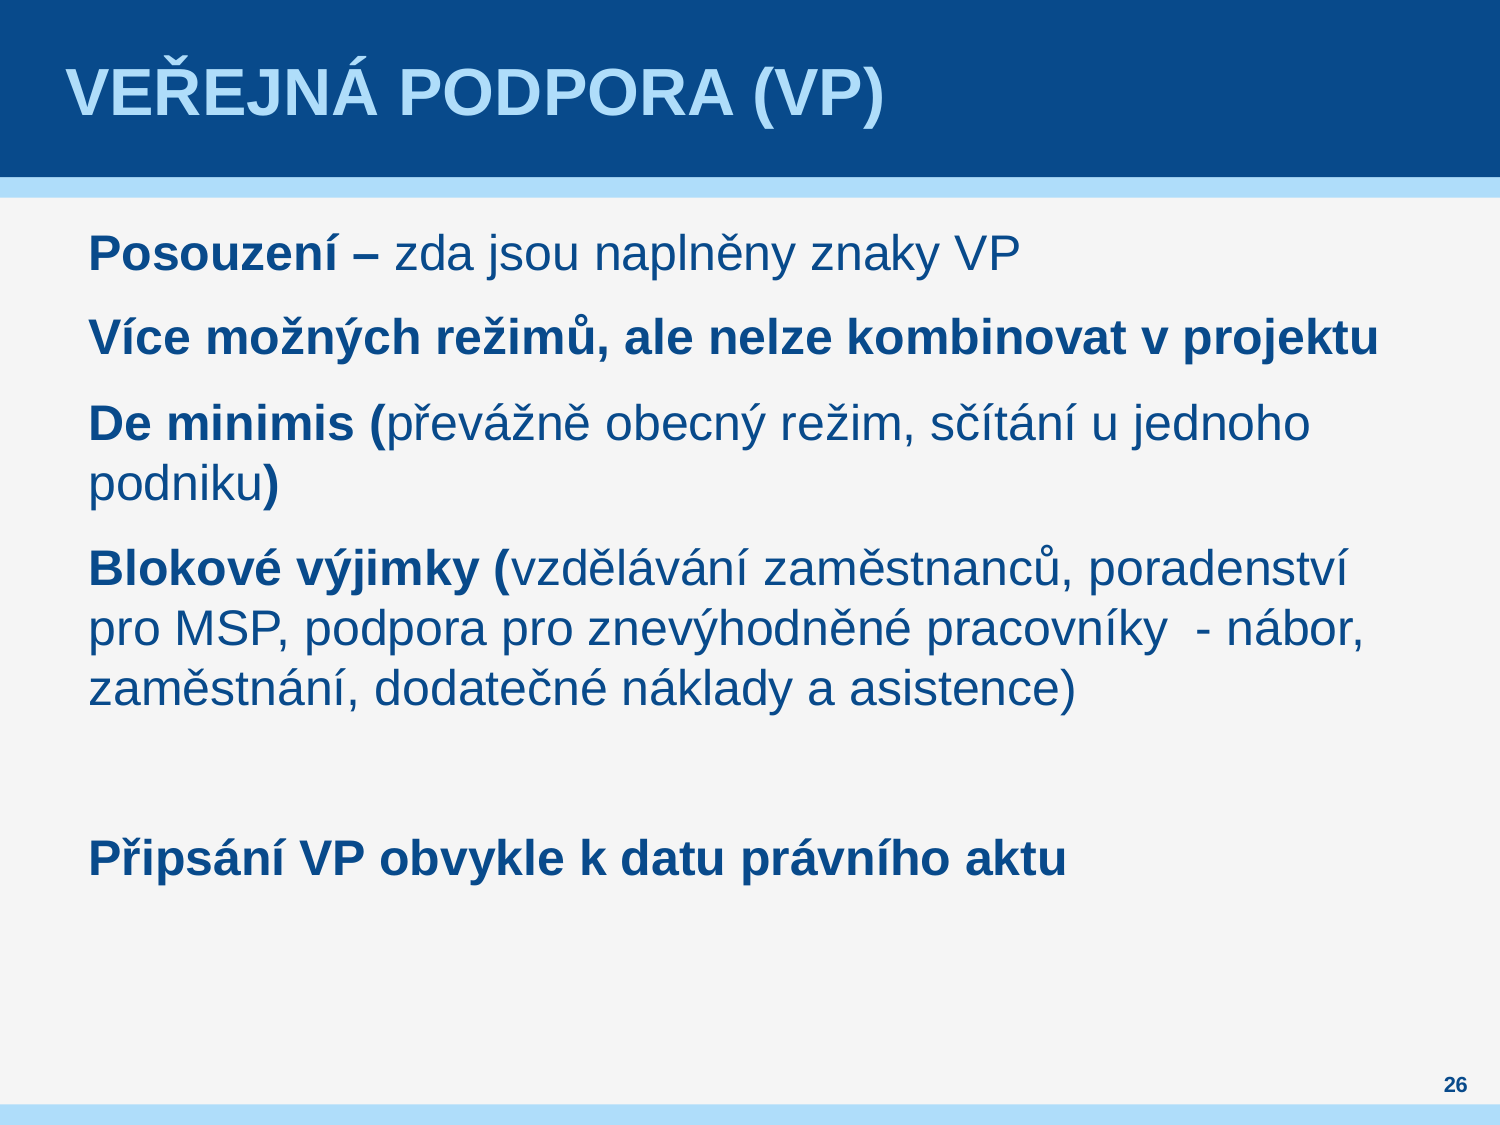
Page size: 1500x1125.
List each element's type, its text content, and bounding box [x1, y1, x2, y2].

title Veřejná podpora (VP) [59, 0, 1441, 178]
list Posouzení – zda jsou naplněny znaky VP Více možných režimů, ale nelze kombinovat v projektu De minimis (převážně obecný režim, sčítání u jednoho podniku) Blokové výjimky (vzdělávání zaměstnanců, poradenství pro MSP, podpora pro znevýhodněné pracovníky - nábor, zaměstnání, dodatečné náklady a asistence) Připsání VP obvykle k datu právního aktu [88, 219, 1412, 1004]
slide_number 26 [1417, 1068, 1495, 1099]
